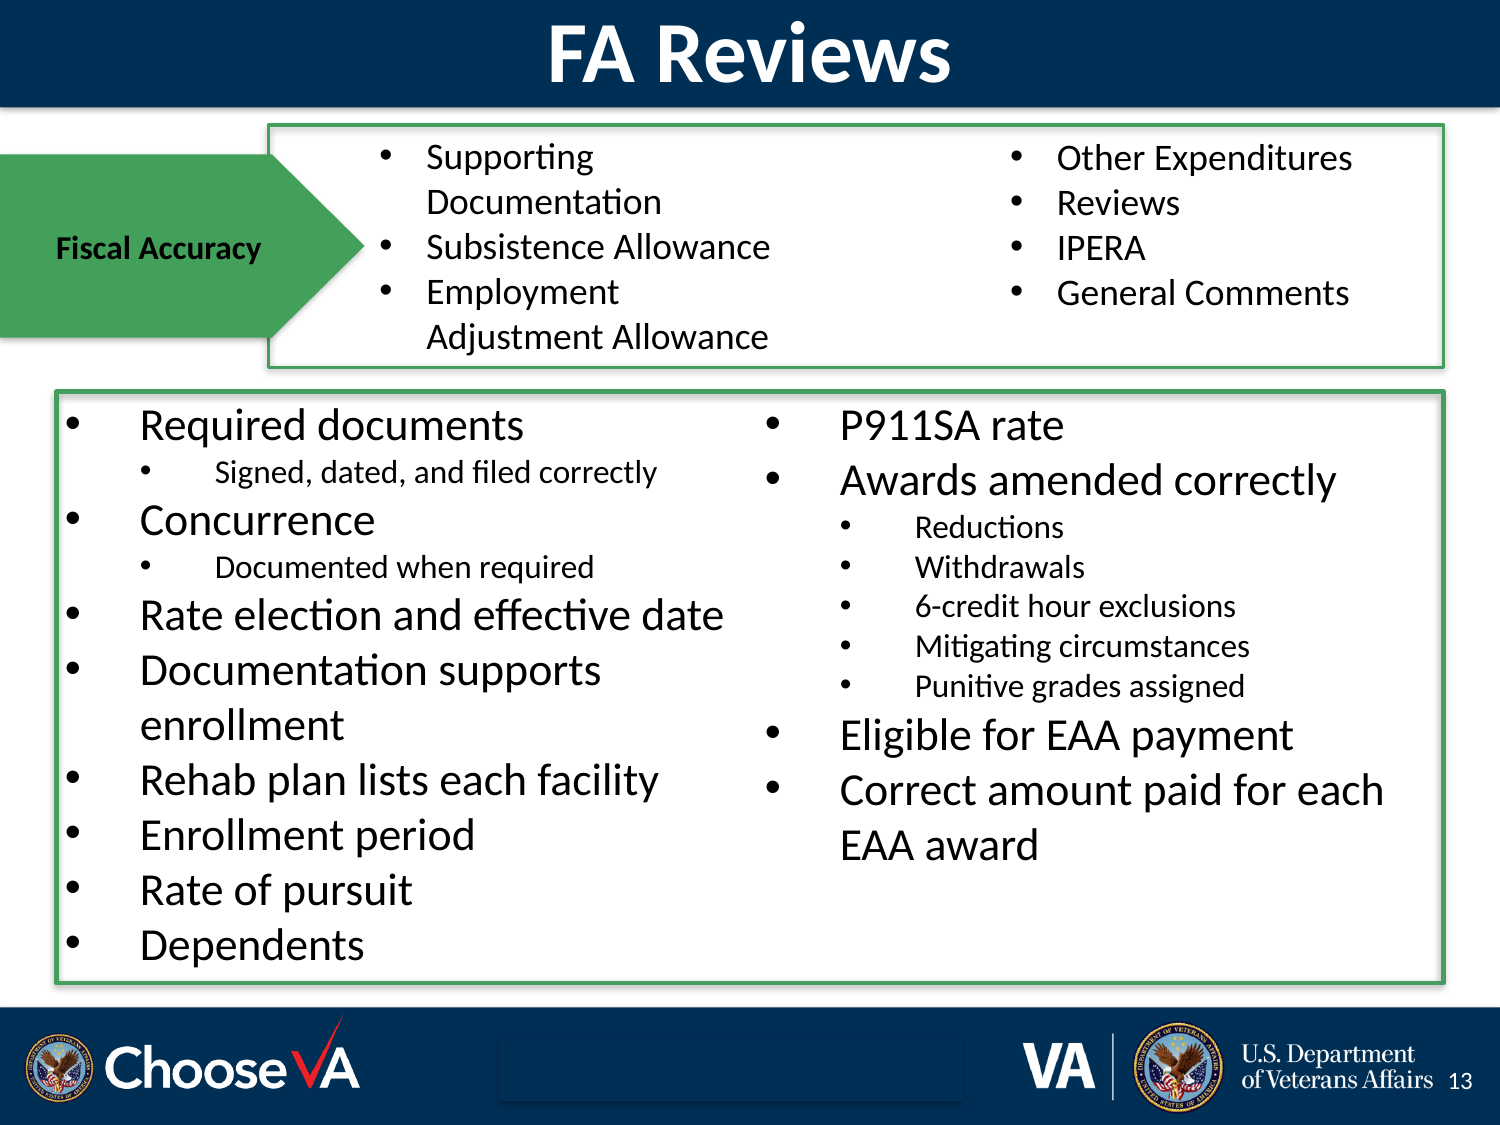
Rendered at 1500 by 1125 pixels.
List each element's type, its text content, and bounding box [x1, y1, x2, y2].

picture [24, 1012, 360, 1103]
title FA Reviews [0, 0, 1500, 108]
text_box [56, 877, 1444, 984]
text_box P911SA rate Awards amended correctly Reductions Withdrawals 6-credit hour exclusions Mitigating circumstances Punitive grades assigned Eligible for EAA payment Correct amount paid for each EAA award [750, 387, 1450, 877]
text_box Other Expenditures Reviews IPERA General Comments [995, 125, 1444, 320]
picture [1017, 1014, 1438, 1120]
text_box Required documents Signed, dated, and filed correctly Concurrence Documented when required Rate election and effective date Documentation supports enrollment Rehab plan lists each facility Enrollment period Rate of pursuit Dependents [50, 387, 750, 977]
text_box Fiscal Accuracy [0, 153, 364, 339]
text_box [268, 124, 1444, 368]
text_box Supporting Documentation Subsistence Allowance Employment Adjustment Allowance [364, 124, 813, 365]
slide_number 13 [1425, 1049, 1489, 1110]
